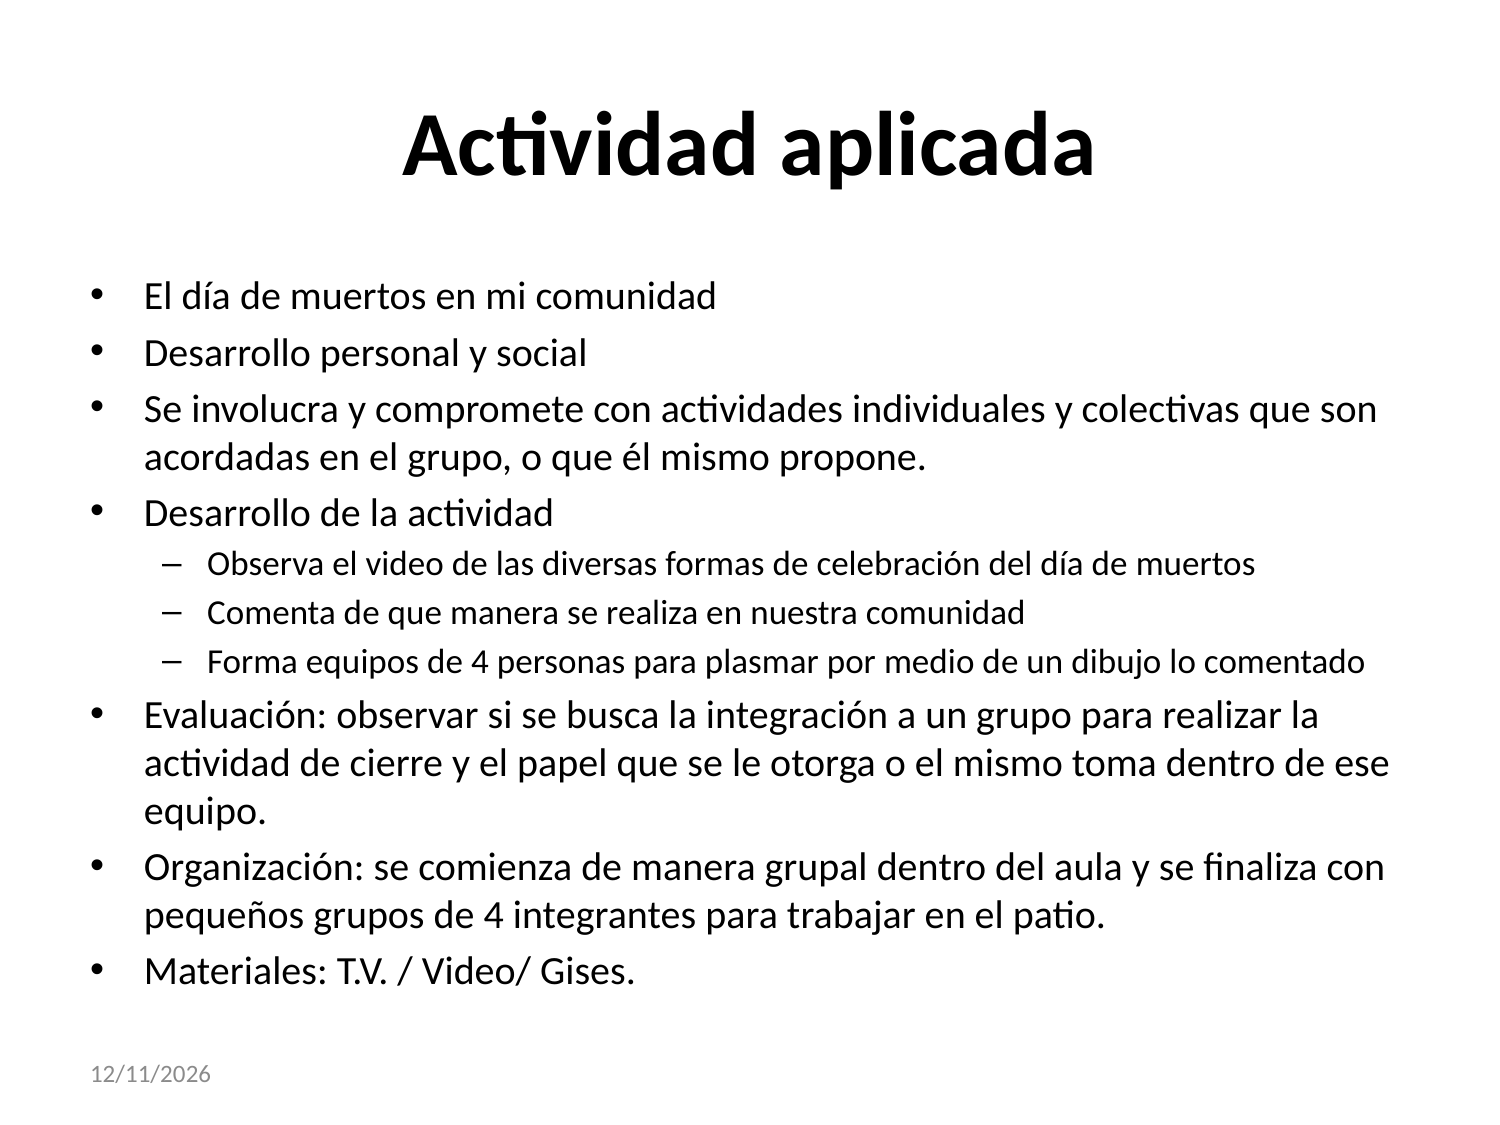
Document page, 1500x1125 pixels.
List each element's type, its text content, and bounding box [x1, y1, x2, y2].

list El día de muertos en mi comunidad Desarrollo personal y social Se involucra y compromete con actividades individuales y colectivas que son acordadas en el grupo, o que él mismo propone. Desarrollo de la actividad Observa el video de las diversas formas de celebración del día de muertos Comenta de que manera se realiza en nuestra comunidad Forma equipos de 4 personas para plasmar por medio de un dibujo lo comentado Evaluación: observar si se busca la integración a un grupo para realizar la actividad de cierre y el papel que se le otorga o el mismo toma dentro de ese equipo. Organización: se comienza de manera grupal dentro del aula y se finaliza con pequeños grupos de 4 integrantes para trabajar en el patio. Materiales: T.V. / Video/ Gises. [75, 262, 1425, 1005]
title Actividad aplicada [75, 45, 1425, 233]
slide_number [75, 1042, 425, 1103]
